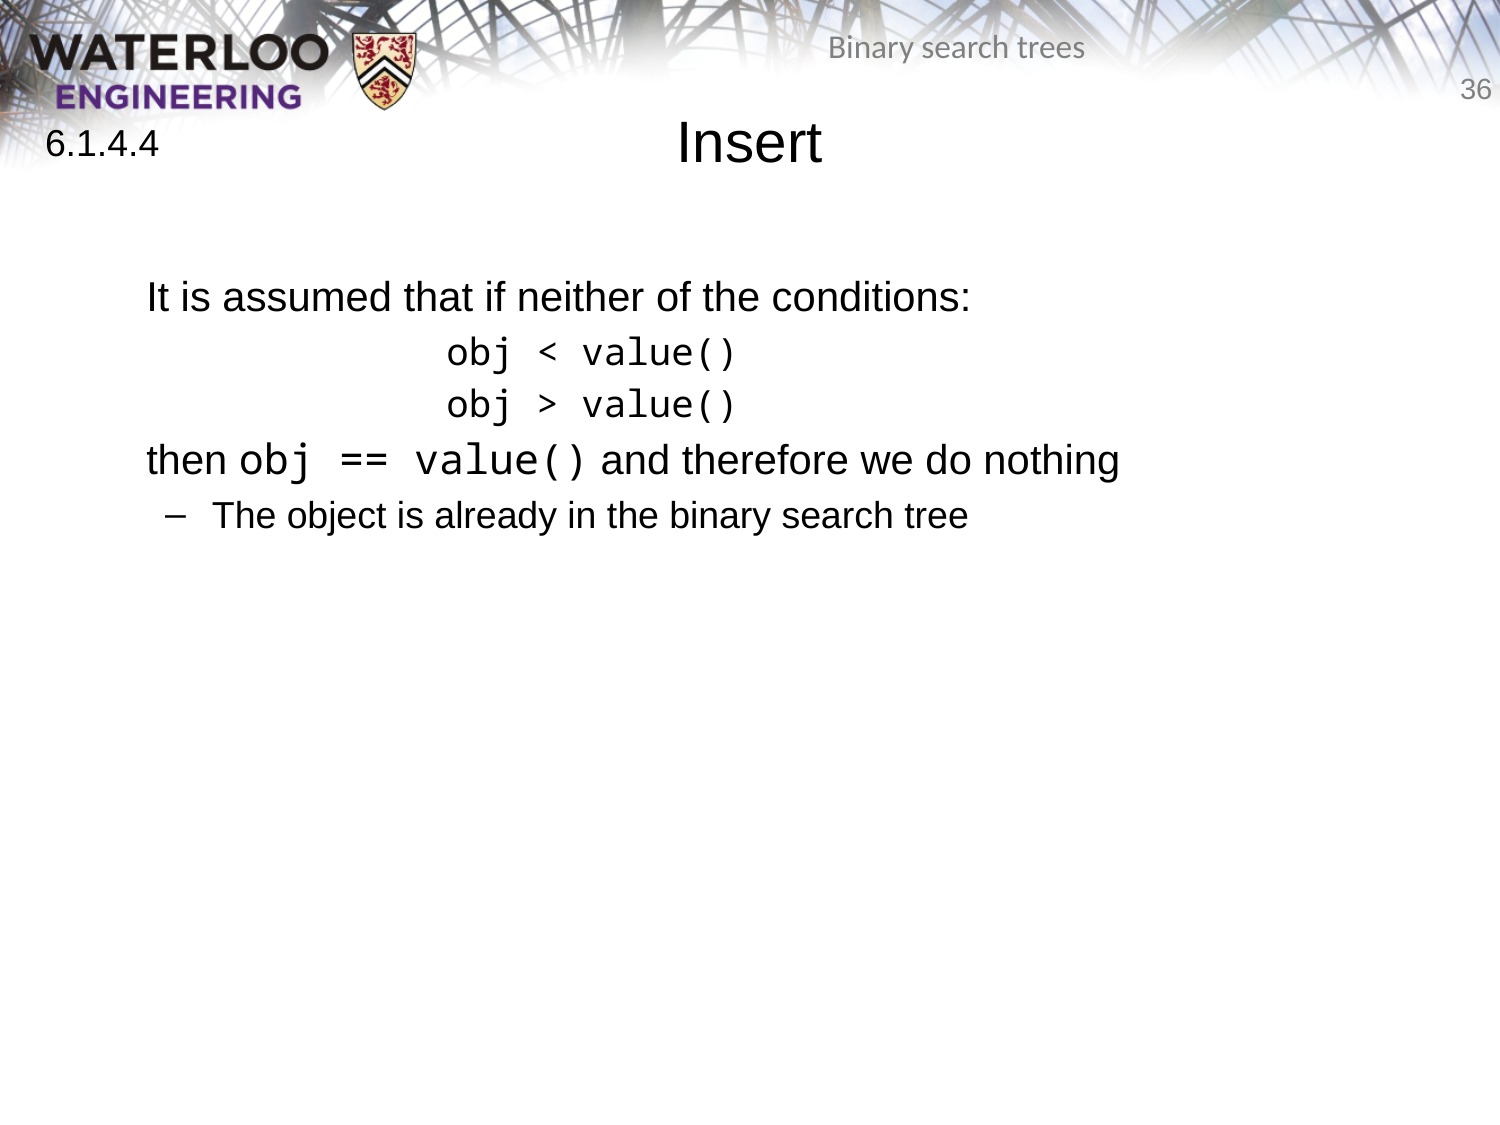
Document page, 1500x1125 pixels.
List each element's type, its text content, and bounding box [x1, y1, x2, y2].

picture [0, 0, 1500, 1125]
list It is assumed that if neither of the conditions: obj < value() obj > value() then obj == value() and therefore we do nothing The object is already in the binary search tree [74, 262, 1426, 1006]
text_box 6.1.4.4 [30, 111, 175, 172]
title Insert [74, 44, 1426, 233]
